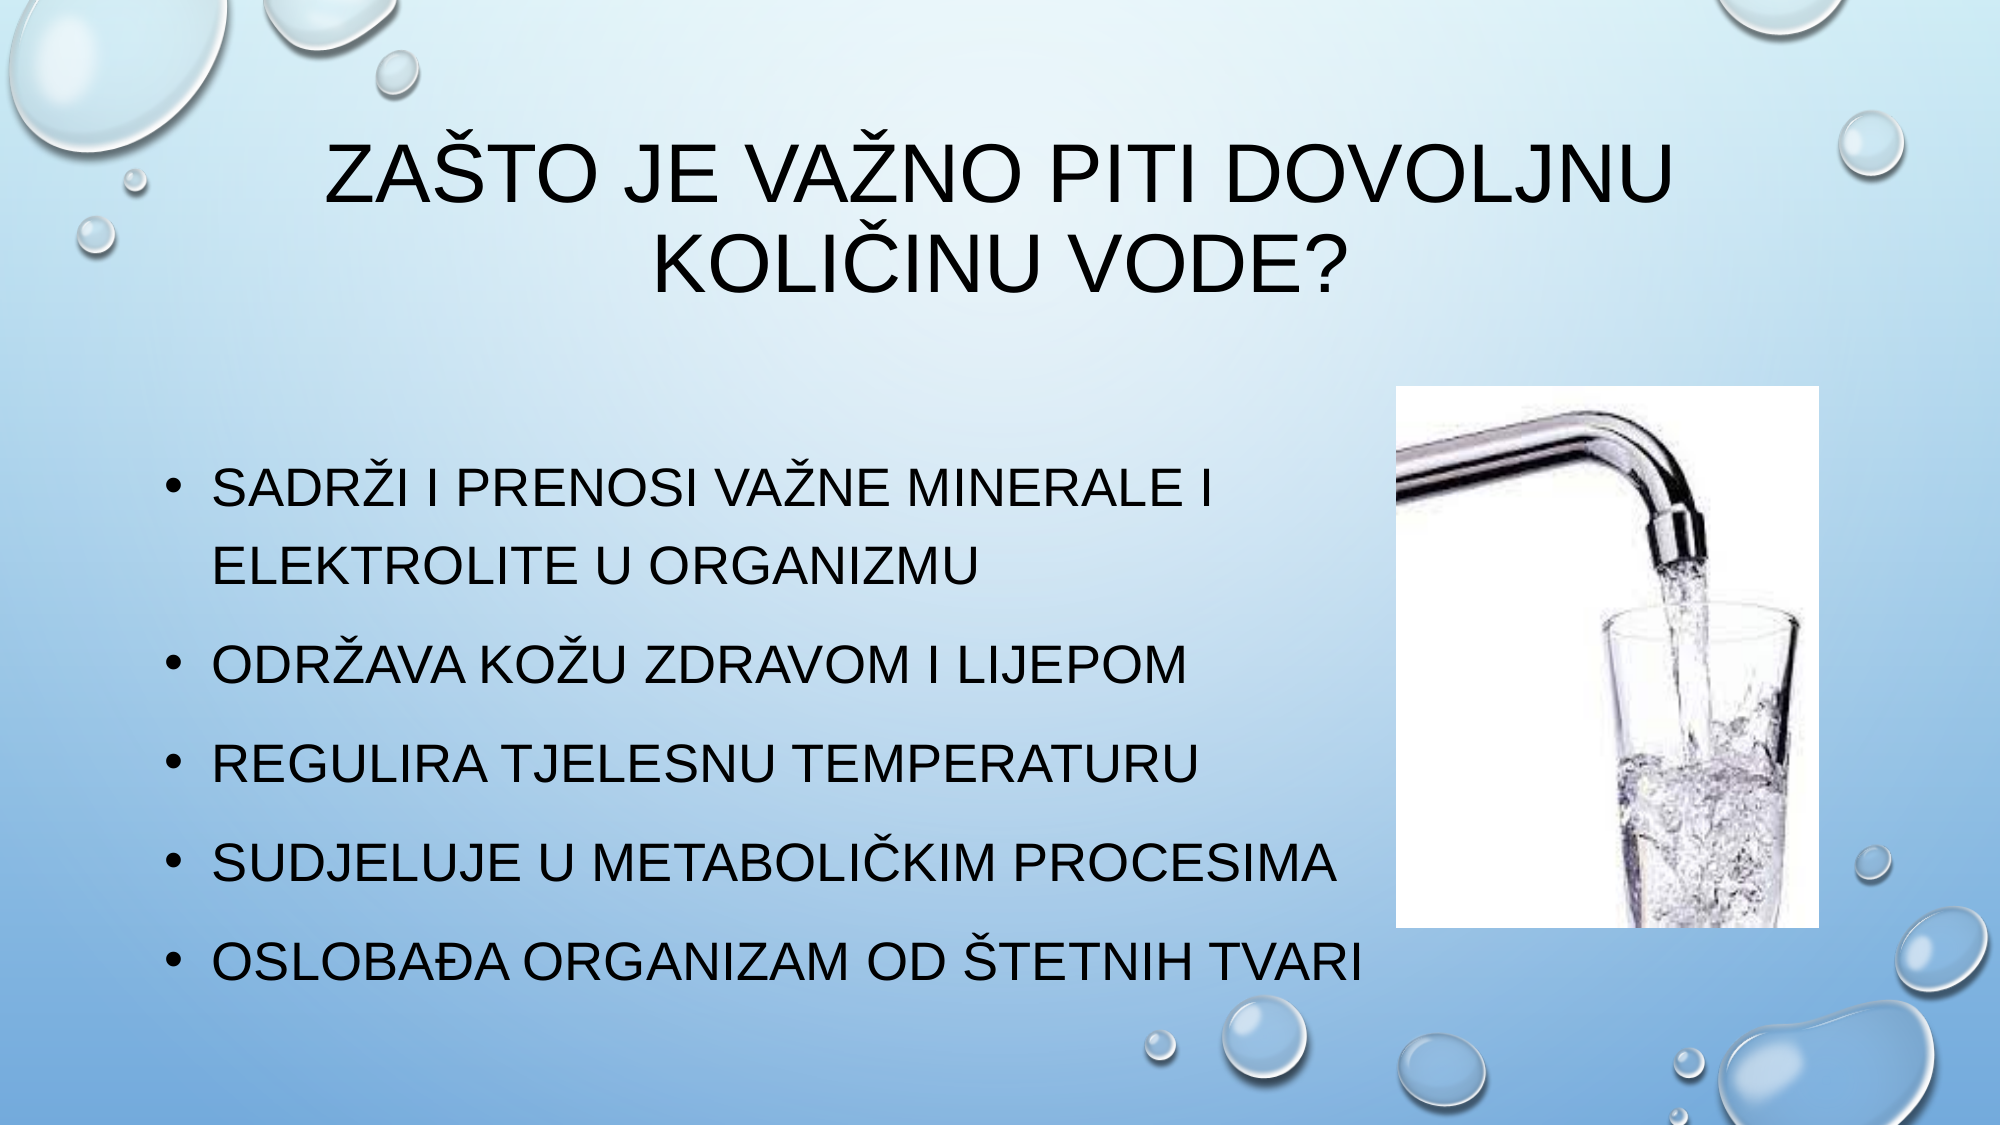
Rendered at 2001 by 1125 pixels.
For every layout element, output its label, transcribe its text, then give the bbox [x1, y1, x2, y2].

title Zašto je važno piti dovoljnu količinu vode? [149, 99, 1853, 319]
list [1395, 386, 1819, 929]
picture [0, 0, 2000, 1125]
list Sadrži i prenosi važne minerale i elektrolite u organizmu Održava kožu zdravom i lijepom regulira tjelesnu temperaturu Sudjeluje u metaboličkim procesima Oslobađa organizam od štetnih tvari [149, 431, 1446, 1048]
